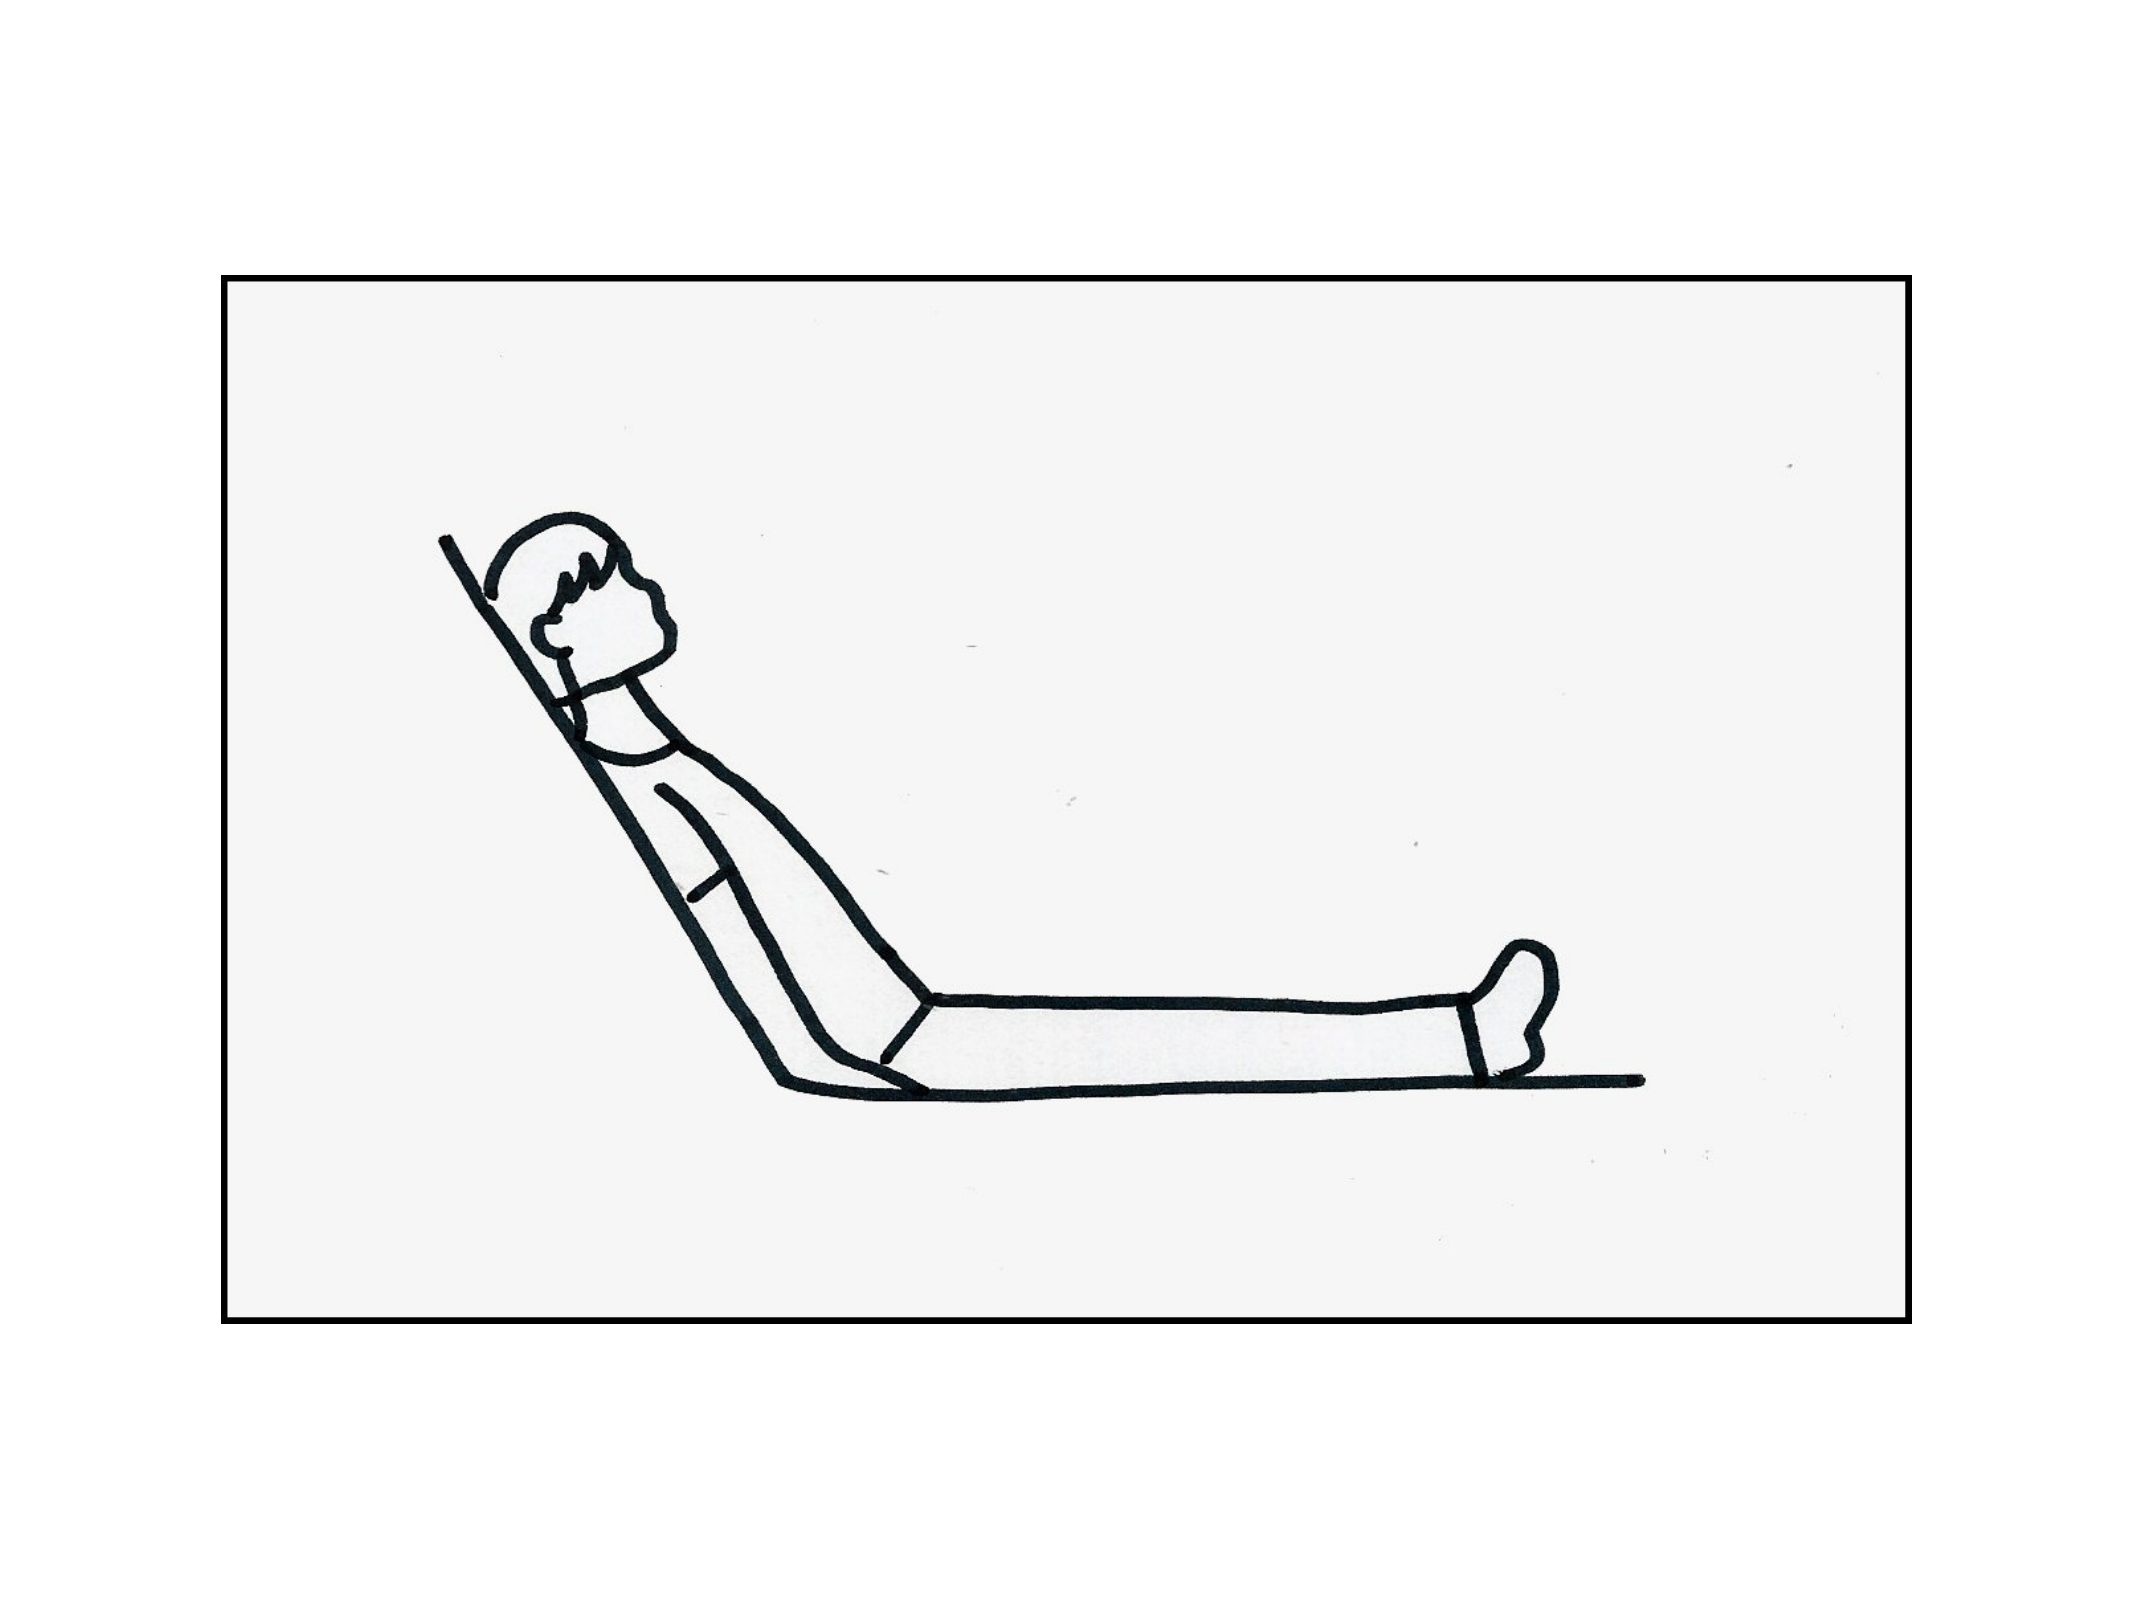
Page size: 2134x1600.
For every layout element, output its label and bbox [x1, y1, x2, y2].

picture [221, 275, 1912, 1324]
